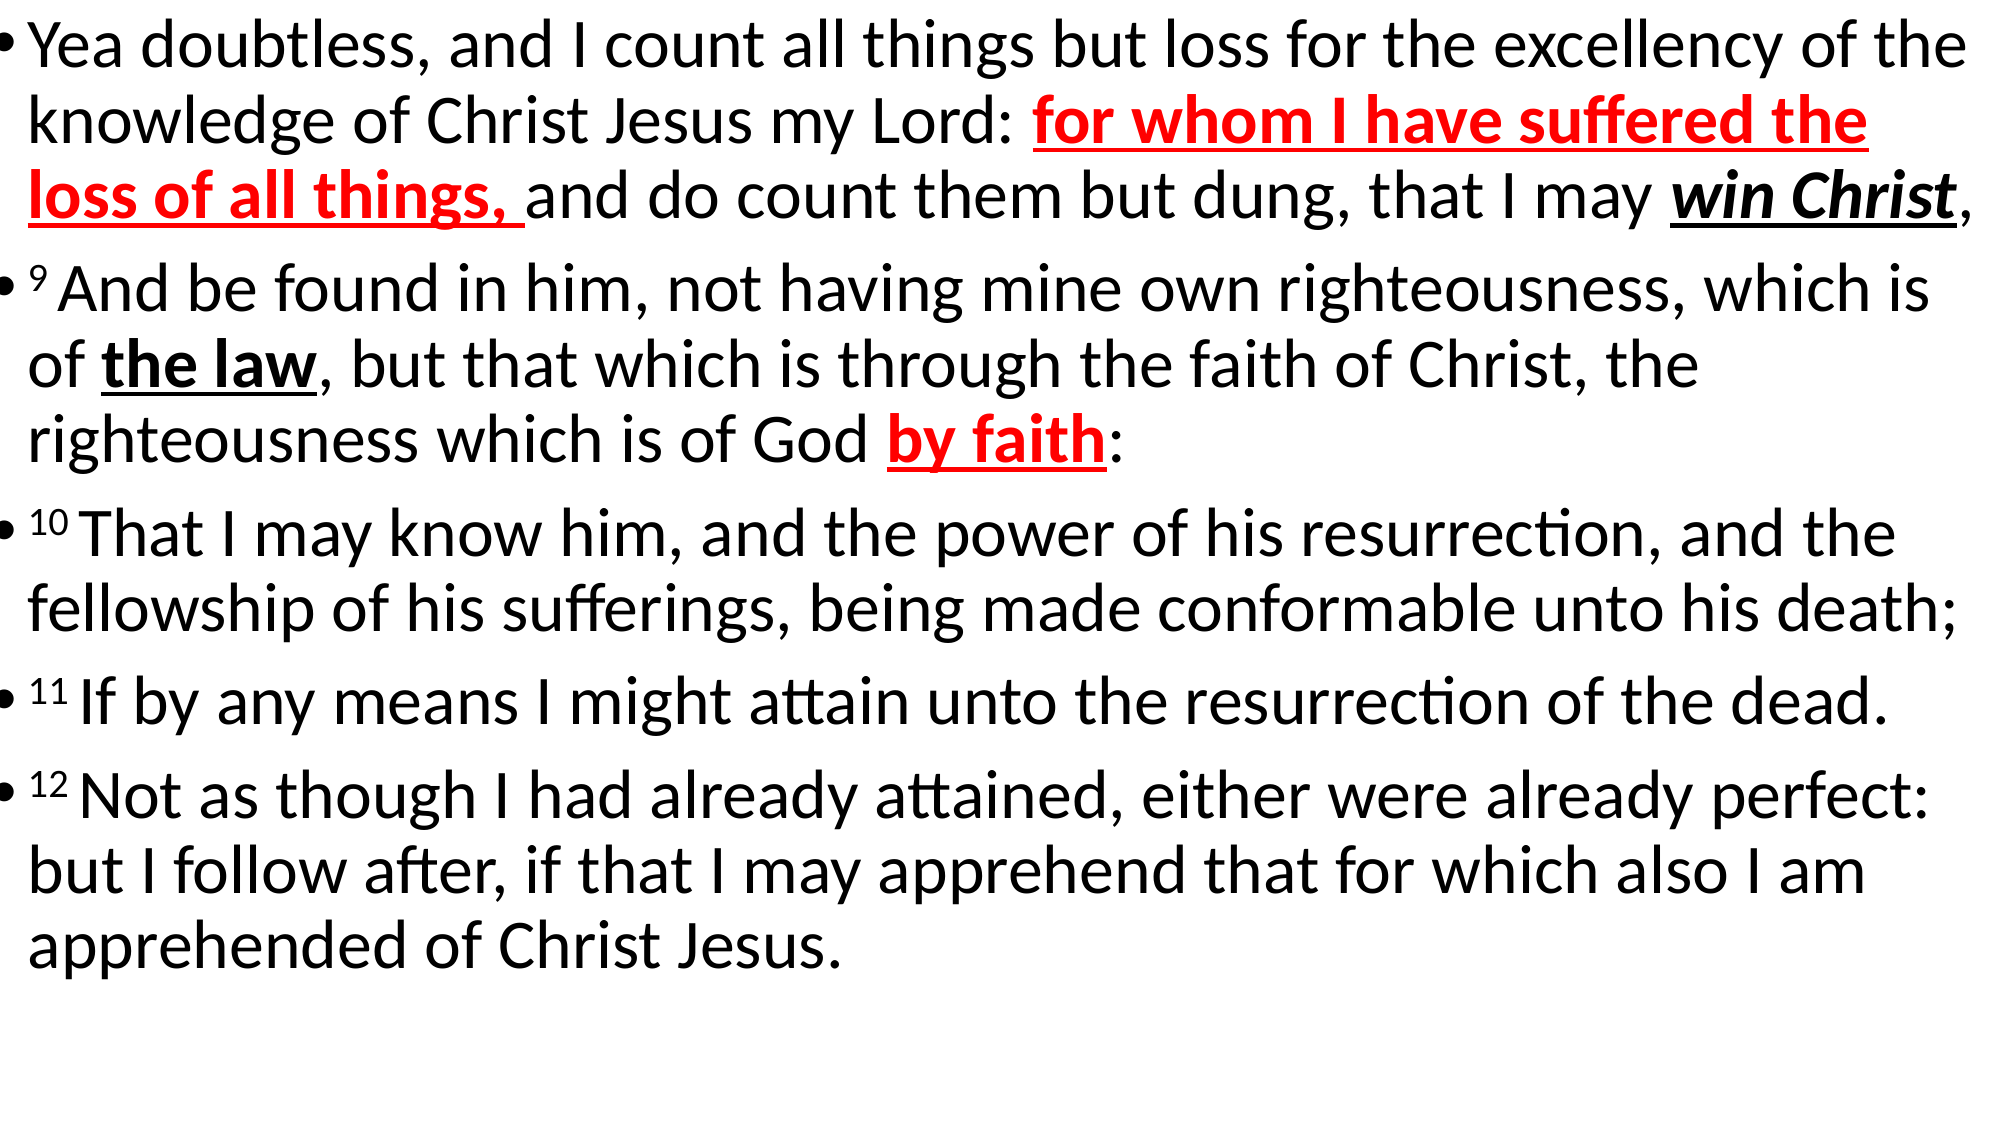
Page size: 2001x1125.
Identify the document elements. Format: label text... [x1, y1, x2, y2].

list Yea doubtless, and I count all things but loss for the excellency of the knowledge of Christ Jesus my Lord: for whom I have suffered the loss of all things, and do count them but dung, that I may win Christ, 9 And be found in him, not having mine own righteousness, which is of the law, but that which is through the faith of Christ, the righteousness which is of God by faith: 10 That I may know him, and the power of his resurrection, and the fellowship of his sufferings, being made conformable unto his death; 11 If by any means I might attain unto the resurrection of the dead. 12 Not as though I had already attained, either were already perfect: but I follow after, if that I may apprehend that for which also I am apprehended of Christ Jesus. [0, 0, 2000, 1108]
